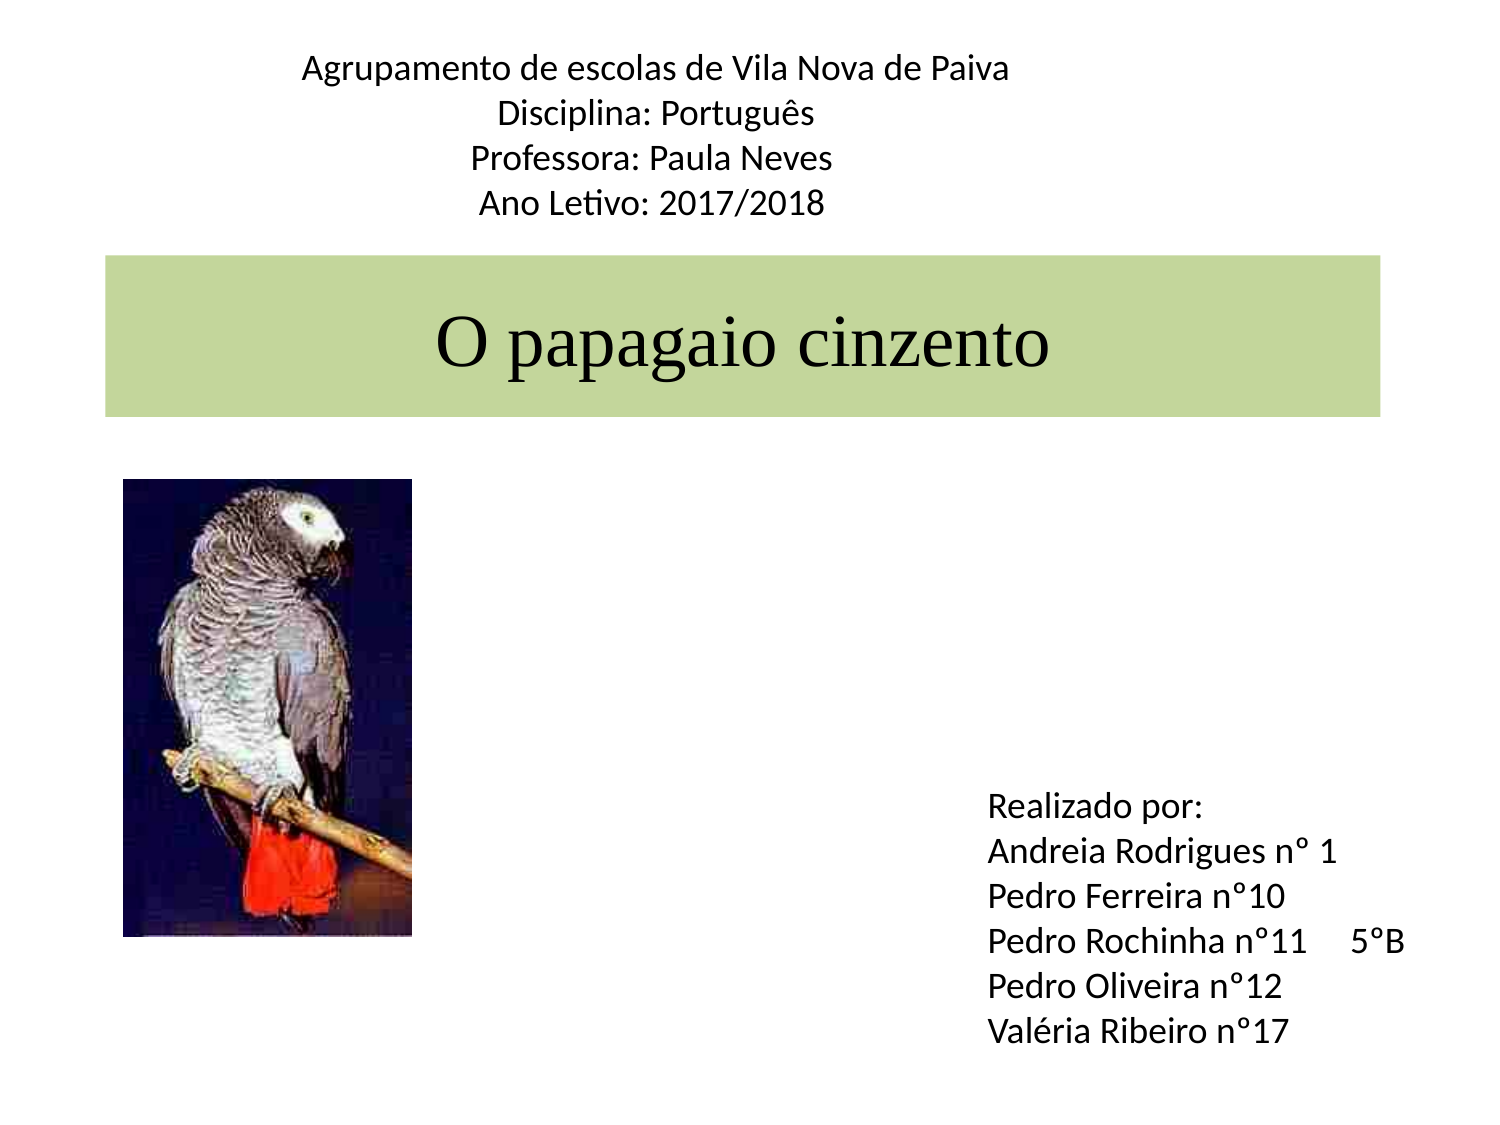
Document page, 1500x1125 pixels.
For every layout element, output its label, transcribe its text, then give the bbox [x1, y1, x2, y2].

picture [123, 479, 412, 937]
text_box Agrupamento de escolas de Vila Nova de Paiva Disciplina: Português Professora: Paula Neves Ano Letivo: 2017/2018 [234, 35, 1079, 275]
title O papagaio cinzento [105, 255, 1381, 417]
text_box Realizado por: Andreia Rodrigues nº 1 Pedro Ferreira nº10 Pedro Rochinha nº11 5ºB Pedro Oliveira nº12 Valéria Ribeiro nº17 [972, 773, 1477, 1104]
